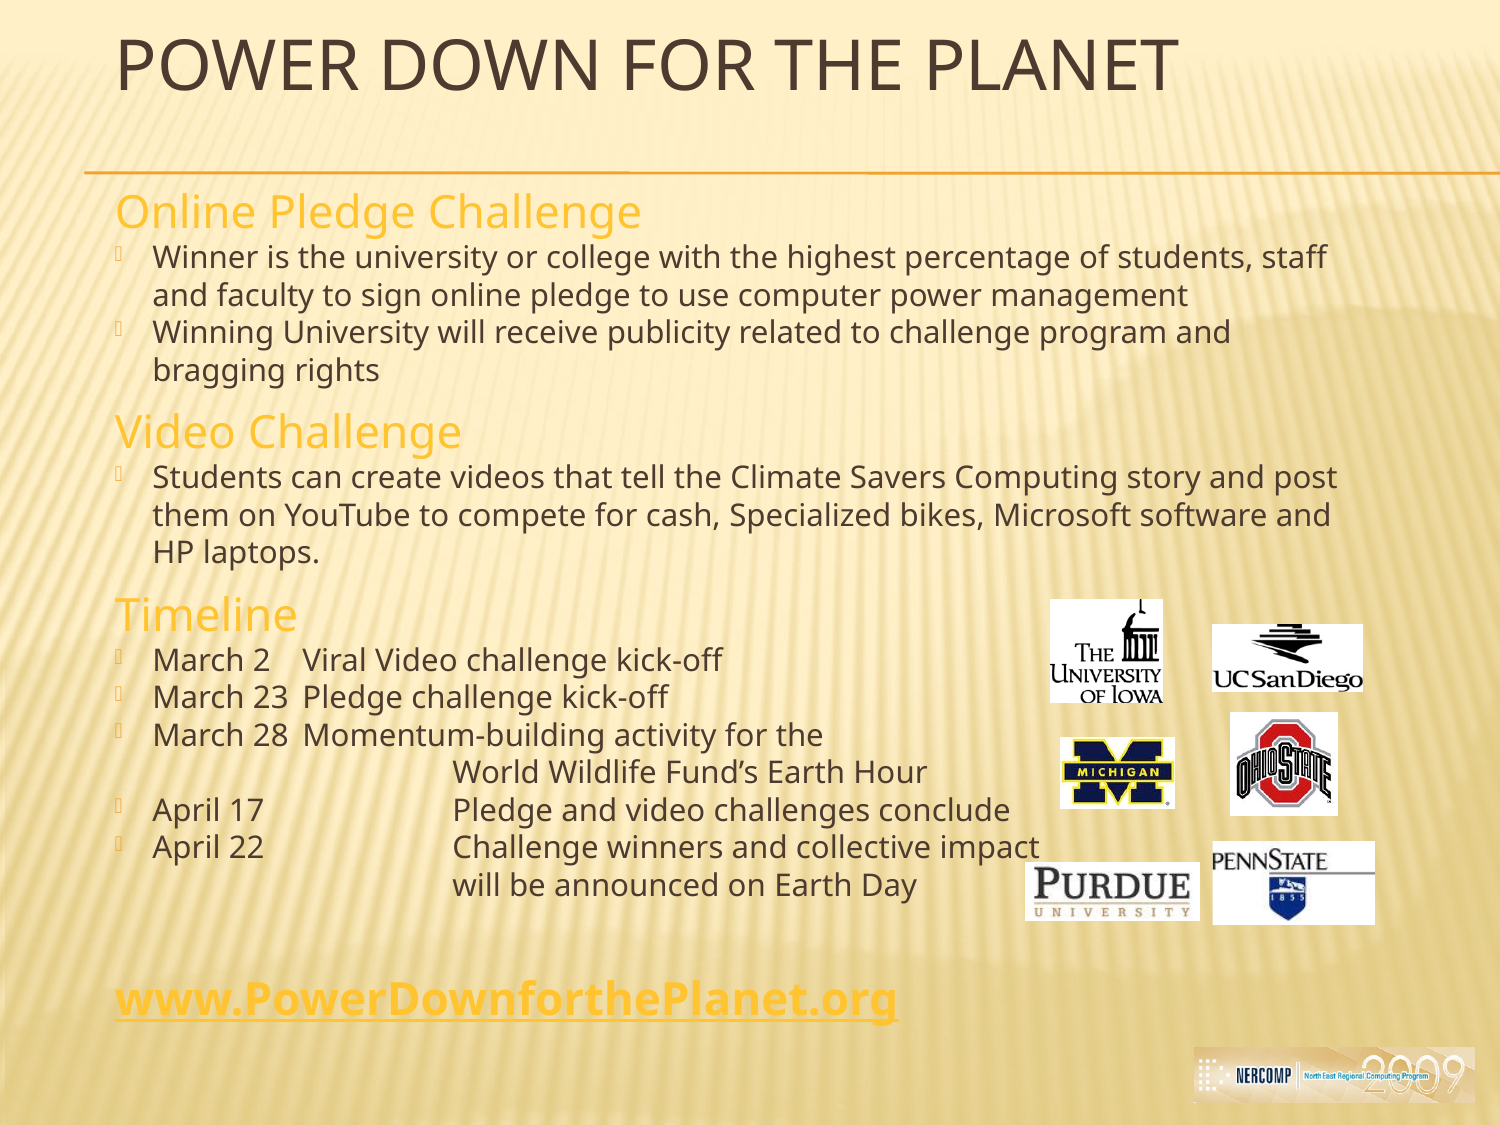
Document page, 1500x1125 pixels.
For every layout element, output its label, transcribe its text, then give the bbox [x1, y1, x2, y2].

picture [1060, 737, 1176, 810]
picture [1212, 624, 1363, 692]
title Power Down for the Planet [99, 12, 1425, 113]
picture [1194, 1047, 1475, 1103]
picture [1024, 862, 1201, 922]
picture [1212, 840, 1376, 926]
picture [1049, 599, 1163, 704]
list Online Pledge Challenge Winner is the university or college with the highest percentage of students, staff and faculty to sign online pledge to use computer power management Winning University will receive publicity related to challenge program and bragging rights Video Challenge Students can create videos that tell the Climate Savers Computing story and post them on YouTube to compete for cash, Specialized bikes, Microsoft software and HP laptops. Timeline March 2 Viral Video challenge kick-off March 23 Pledge challenge kick-off March 28 Momentum-building activity for the World Wildlife Fund’s Earth Hour April 17 Pledge and video challenges conclude April 22 Challenge winners and collective impact will be announced on Earth Day www.PowerDownforthePlanet.org [99, 174, 1376, 1051]
picture [1230, 712, 1338, 817]
